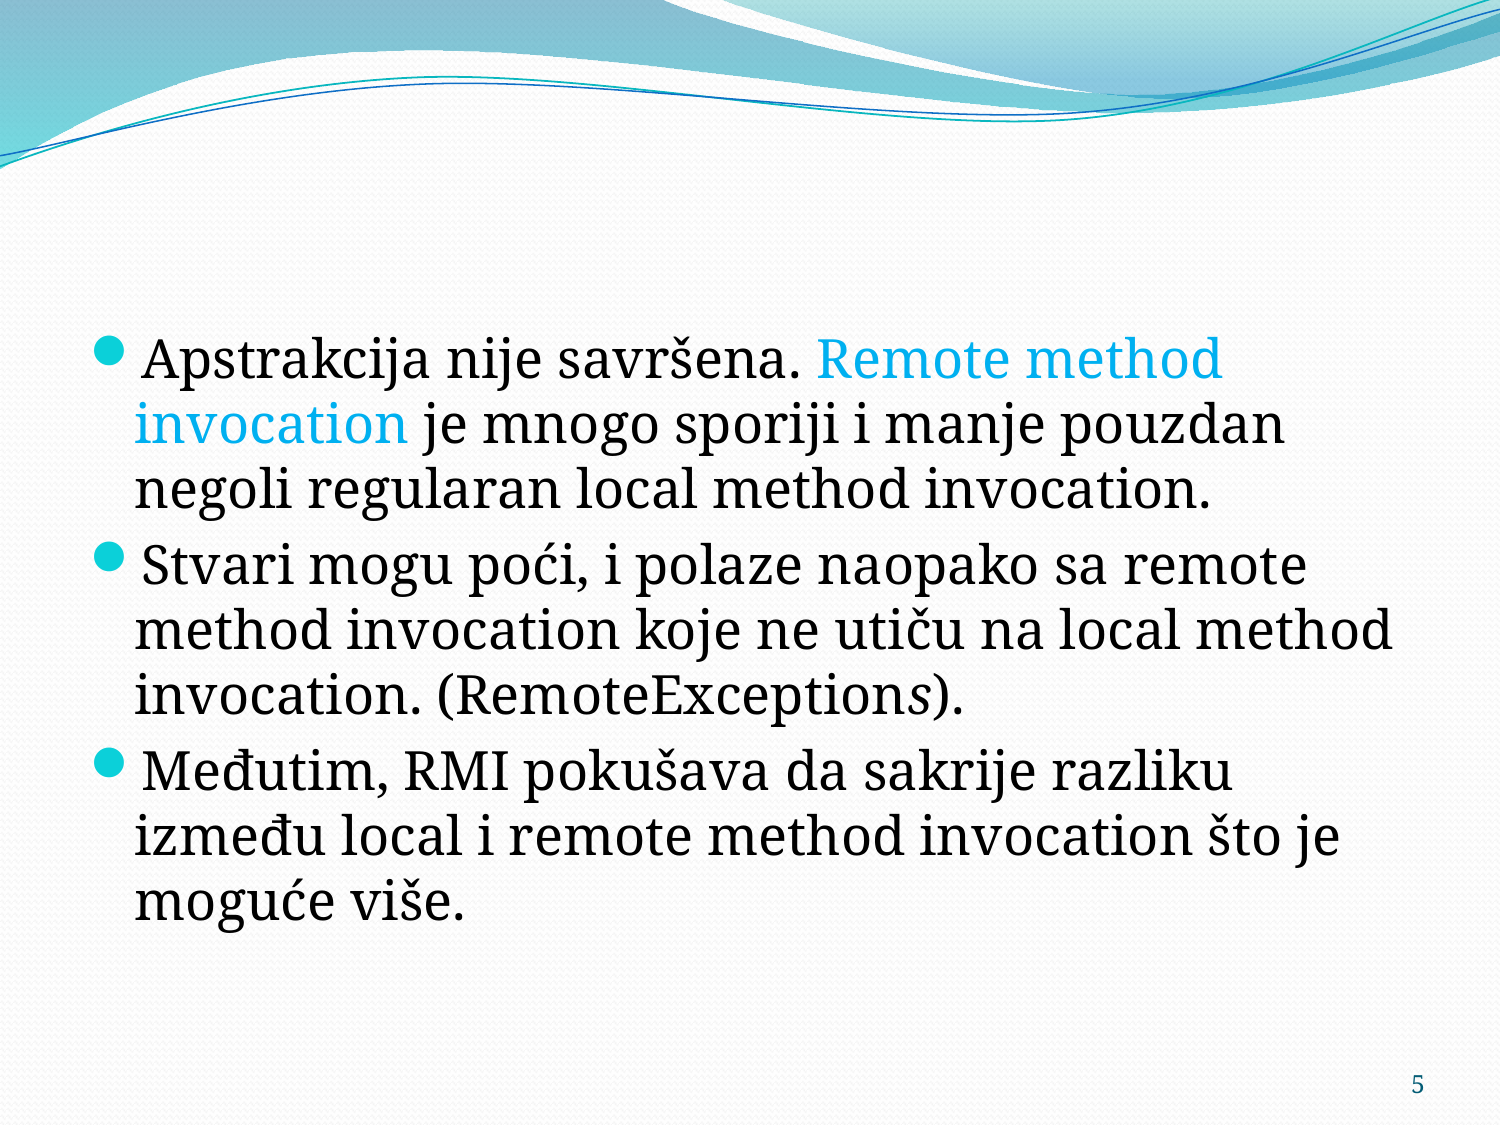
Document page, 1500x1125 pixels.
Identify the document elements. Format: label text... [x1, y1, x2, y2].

slide_number 5 [1299, 1042, 1425, 1103]
list Apstrakcija nije savršena. Remote method invocation je mnogo sporiji i manje pouzdan negoli regularan local method invocation. Stvari mogu poći, i polaze naopako sa remote method invocation koje ne utiču na local method invocation. (RemoteExceptions). Međutim, RMI pokušava da sakrije razliku između local i remote method invocation što je moguće više. [75, 317, 1425, 1038]
